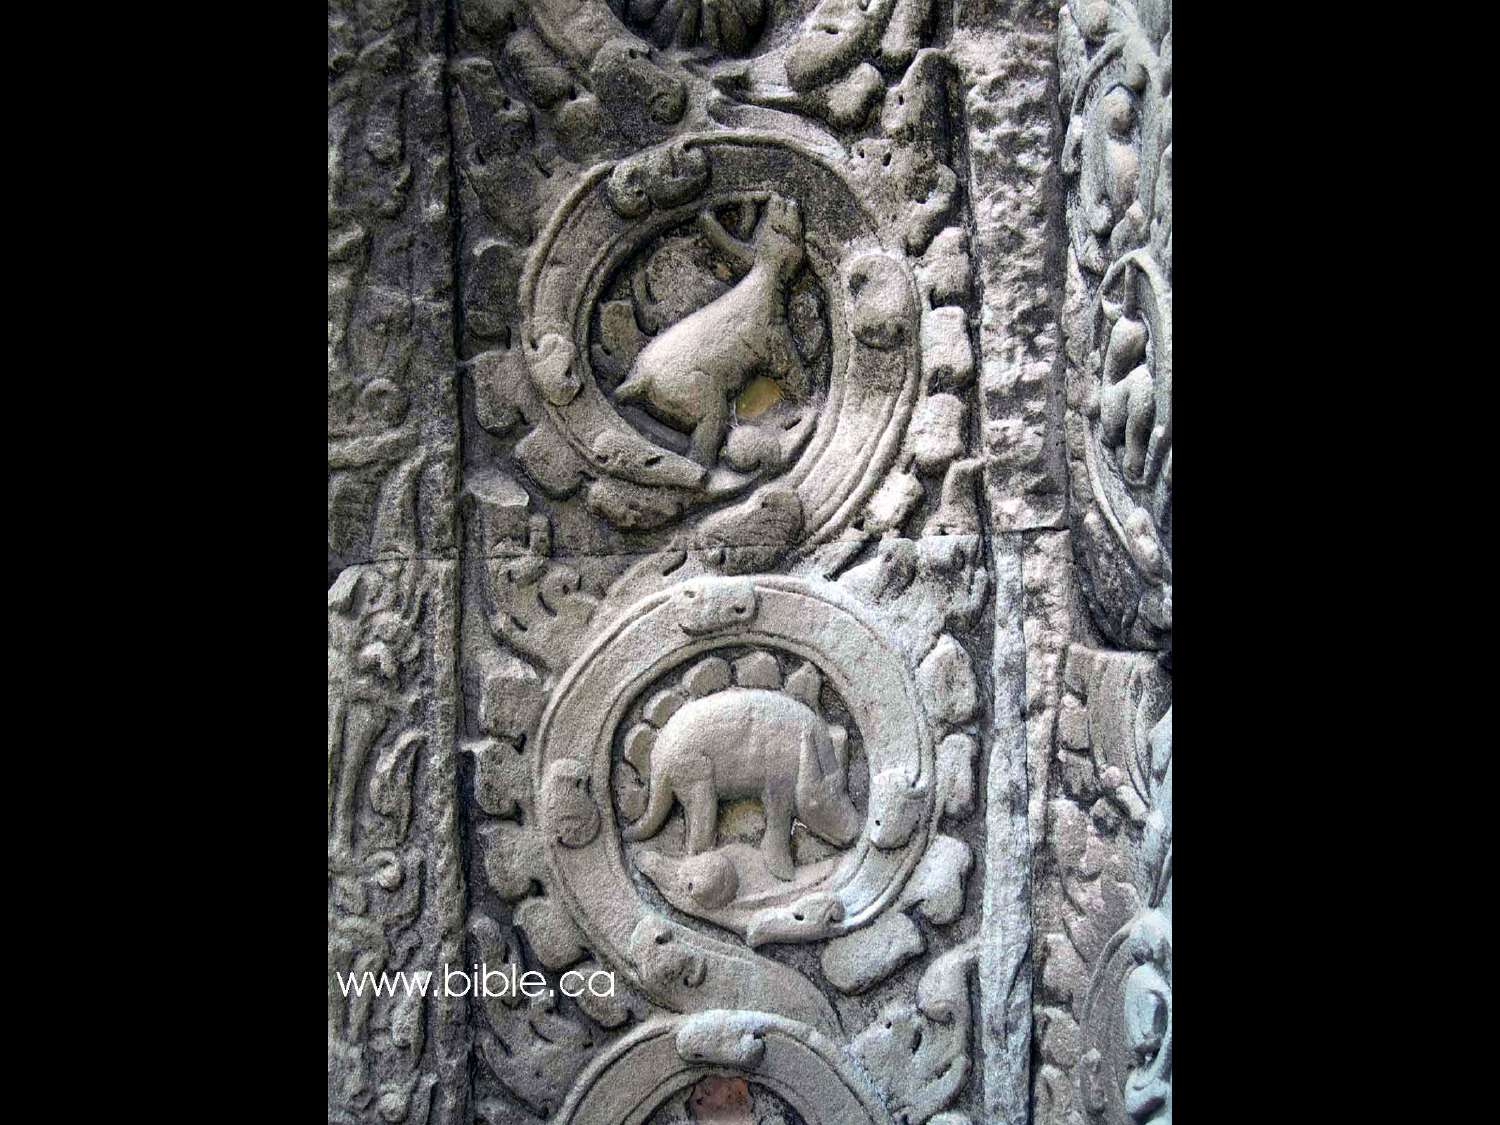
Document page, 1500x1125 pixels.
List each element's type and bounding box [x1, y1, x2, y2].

picture [327, 0, 1173, 1125]
